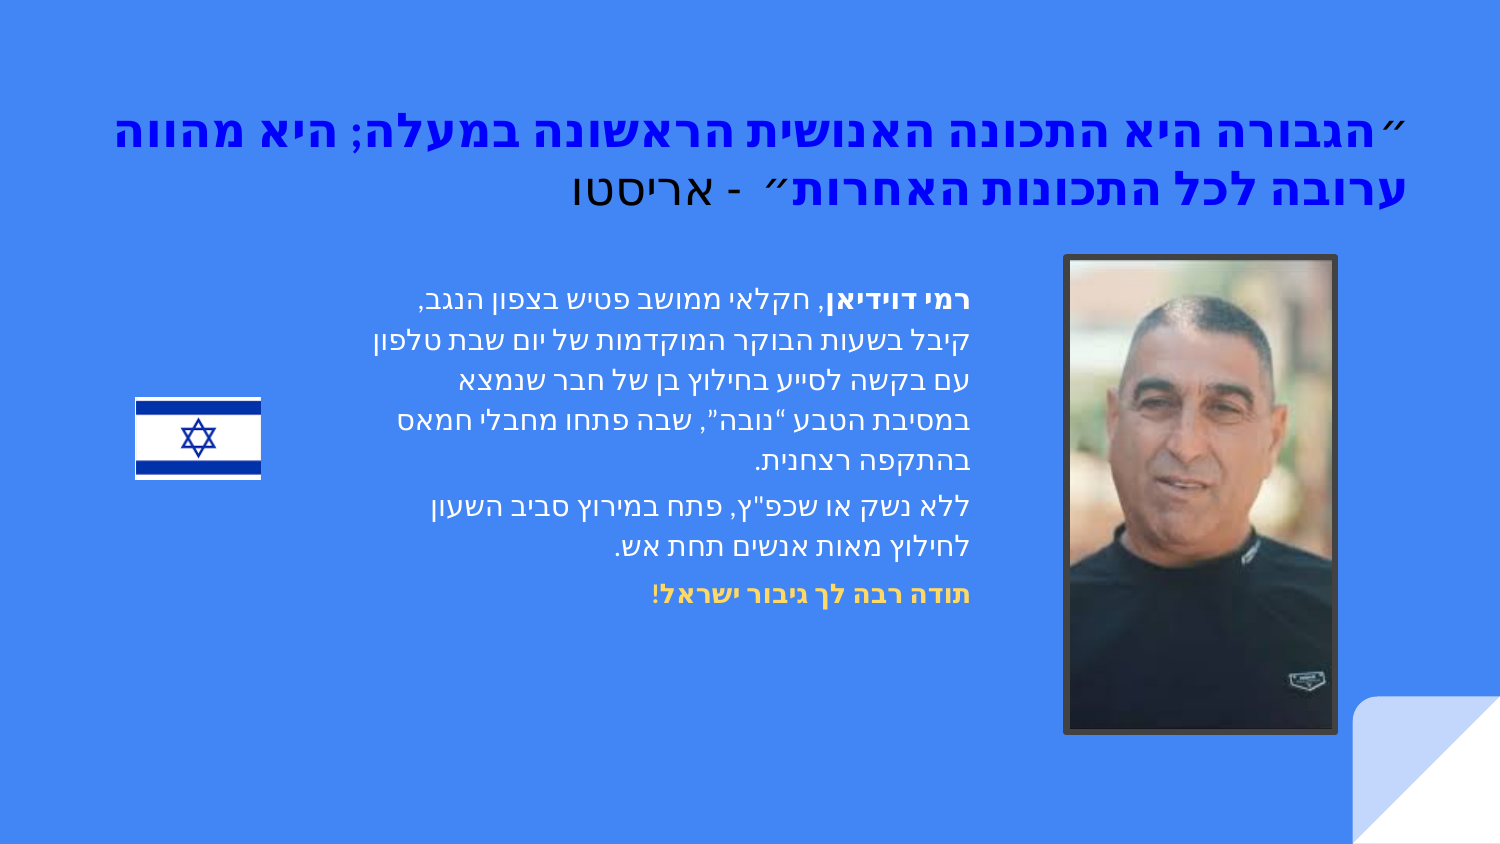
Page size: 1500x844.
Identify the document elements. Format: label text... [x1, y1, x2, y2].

text_box רמי דוידיאן, חקלאי ממושב פטיש בצפון הנגב, קיבל בשעות הבוקר המוקדמות של יום שבת טלפון עם בקשה לסייע בחילוץ בן של חבר שנמצא במסיבת הטבע “נובה”, שבה פתחו מחבלי חמאס בהתקפה רצחנית. ללא נשק או שכפ"ץ, פתח במירוץ סביב השעון לחילוץ מאות אנשים תחת אש. תודה רבה לך גיבור ישראל! [353, 260, 987, 625]
title ״הגבורה היא התכונה האנושית הראשונה במעלה; היא מהווה ערובה לכל התכונות האחרות״ - אריסטו [75, 76, 1425, 230]
picture [134, 397, 261, 481]
picture [1069, 260, 1333, 730]
